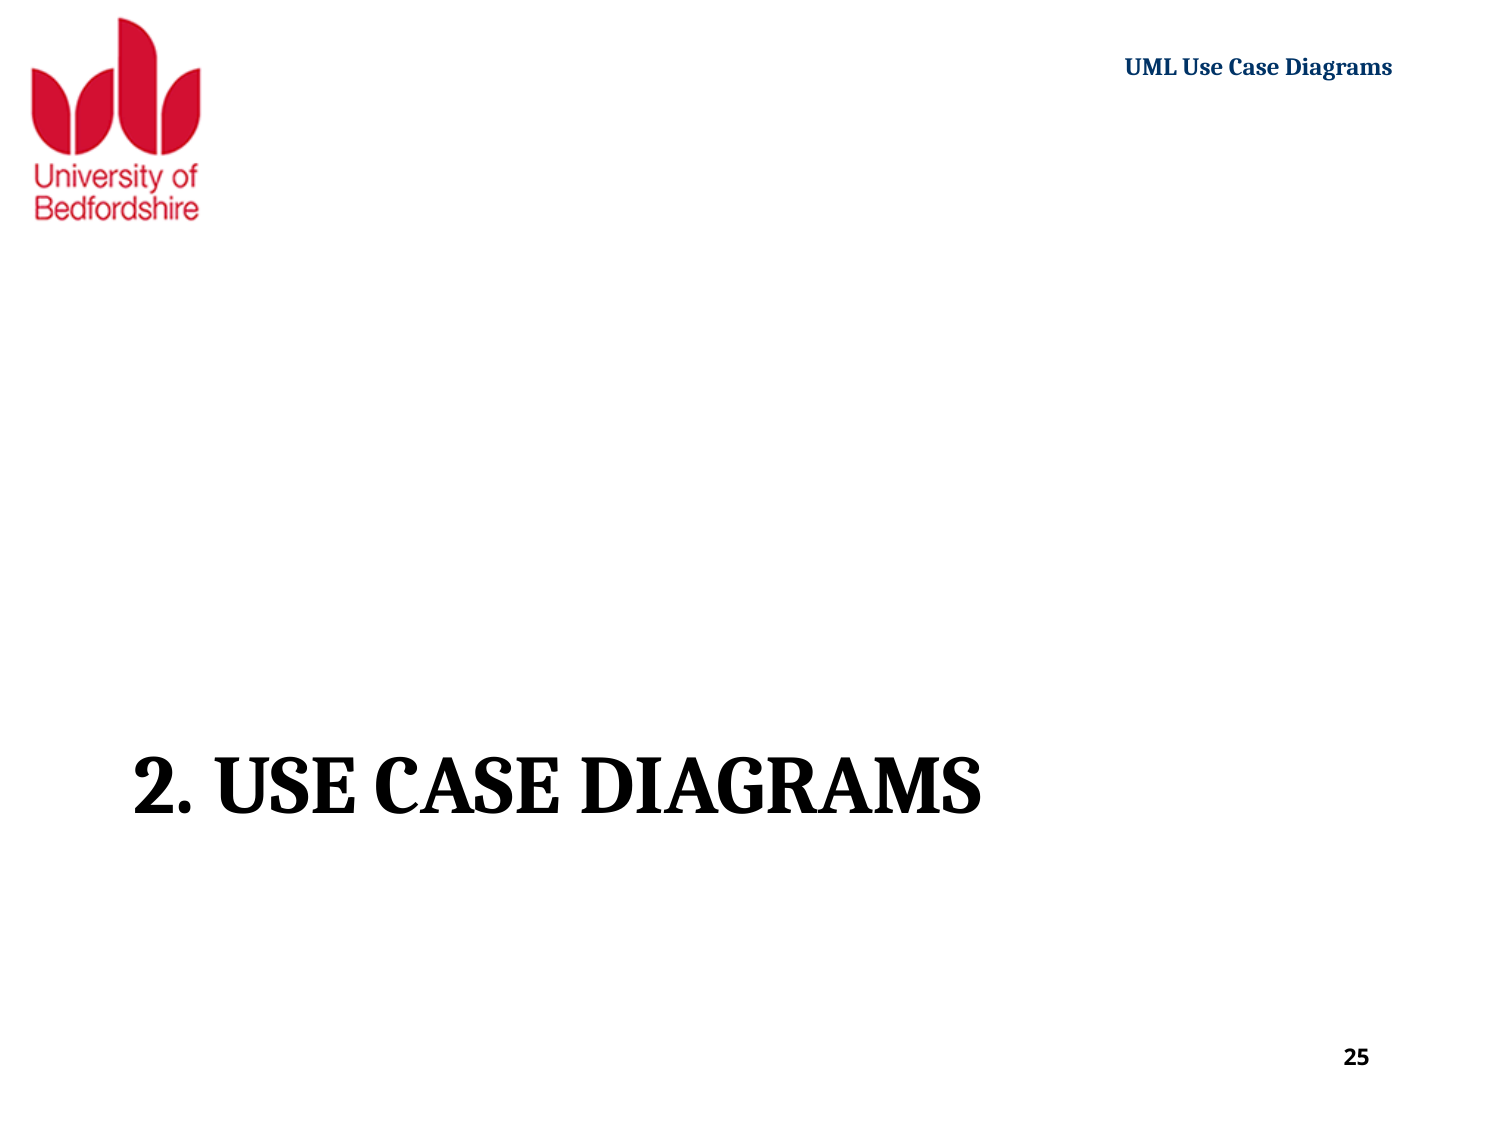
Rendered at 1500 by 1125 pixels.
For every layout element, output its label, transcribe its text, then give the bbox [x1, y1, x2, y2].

picture [0, 0, 237, 236]
title 2. Use Case Diagrams [118, 722, 1394, 947]
